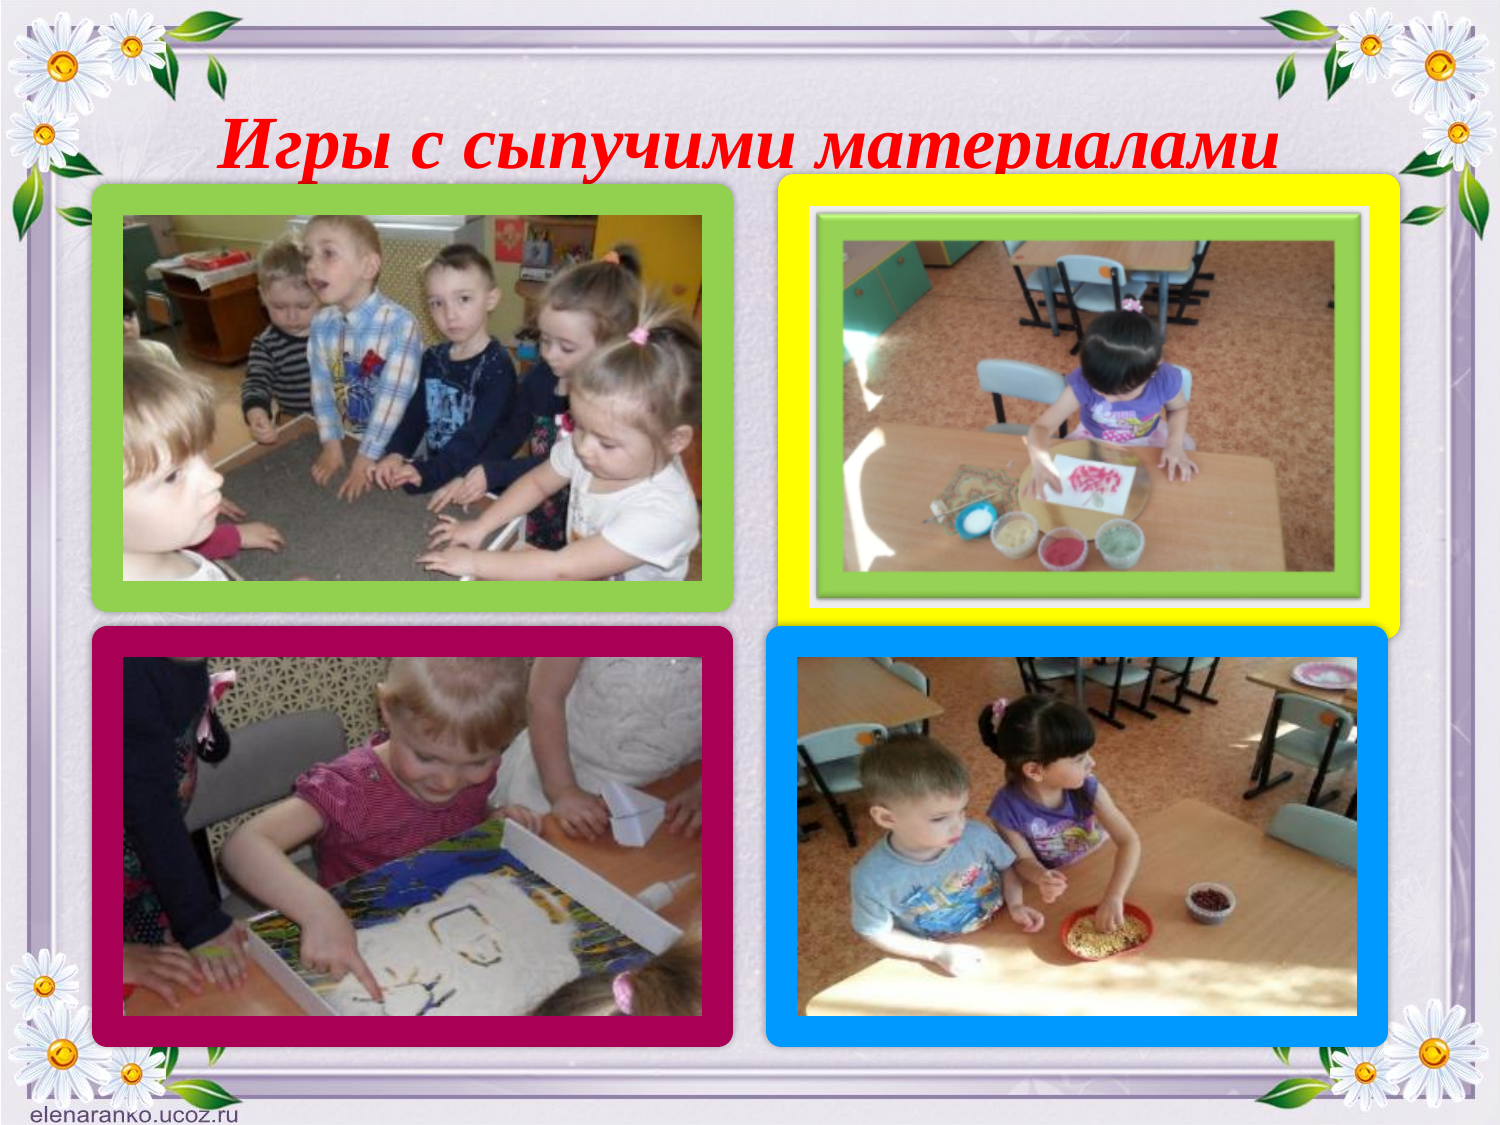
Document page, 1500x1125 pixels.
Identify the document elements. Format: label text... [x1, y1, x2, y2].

picture [0, 0, 1500, 1125]
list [808, 205, 1370, 609]
title Игры с сыпучими материалами [75, 45, 1425, 233]
